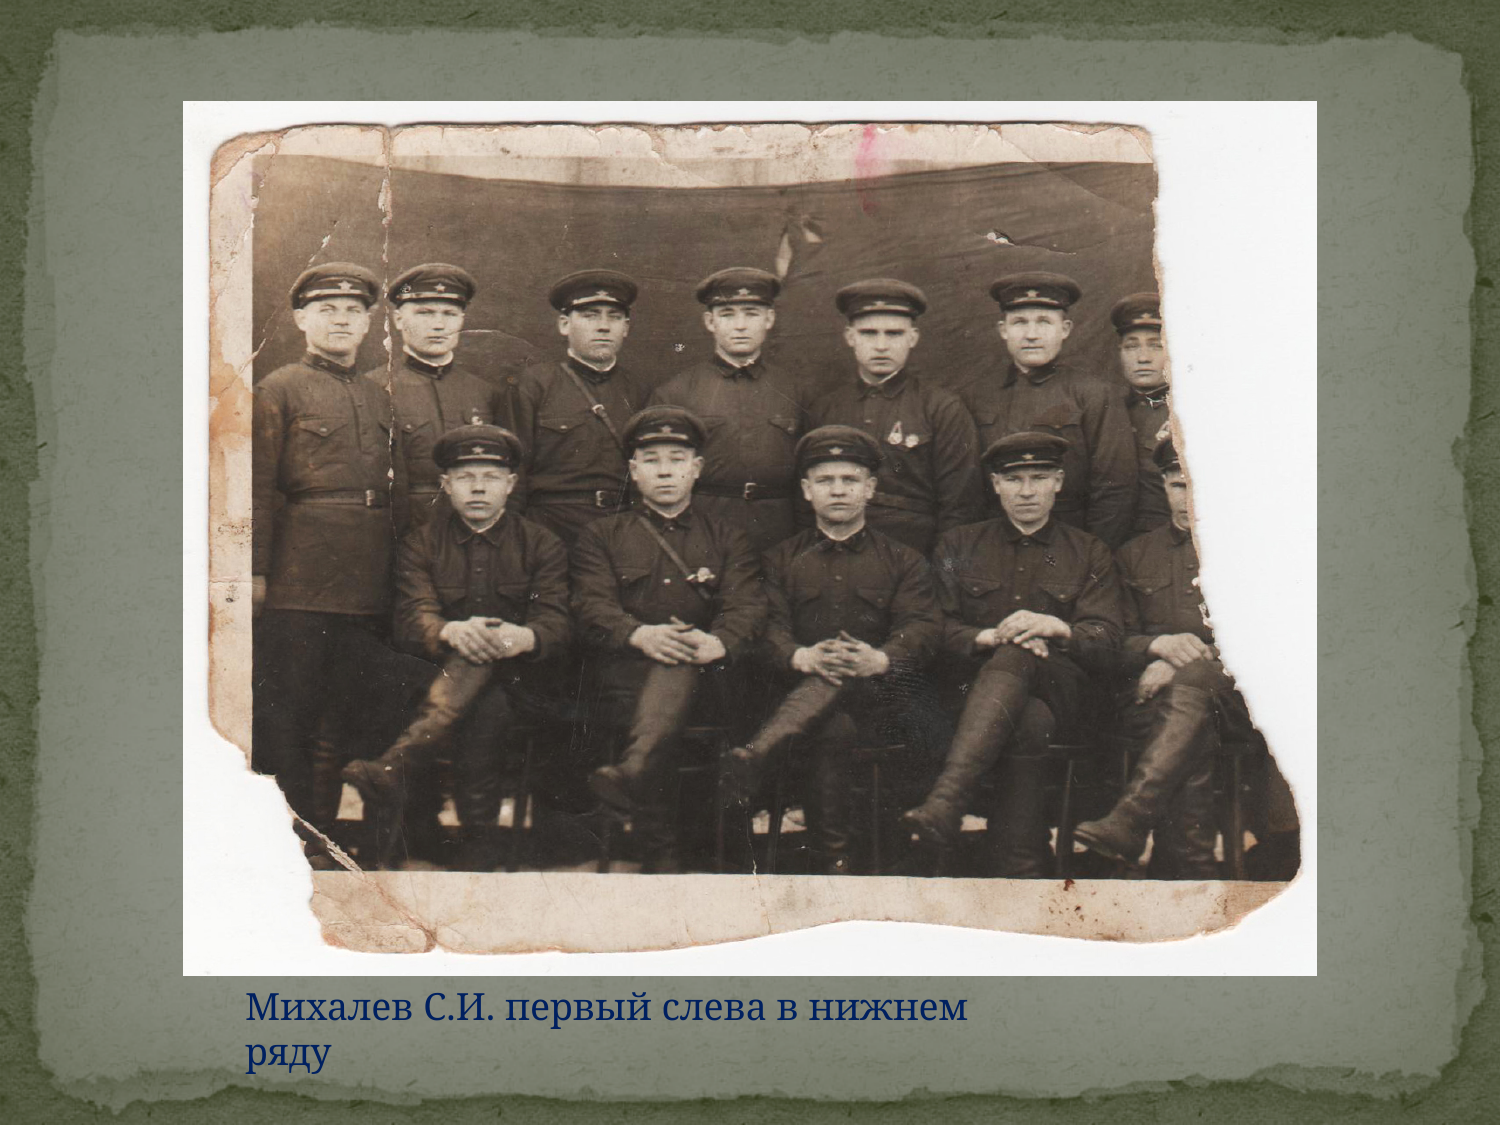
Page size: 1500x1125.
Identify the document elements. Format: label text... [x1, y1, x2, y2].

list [185, 104, 1315, 974]
text_box Михалев С.И. первый слева в нижнем ряду [230, 986, 1010, 1081]
